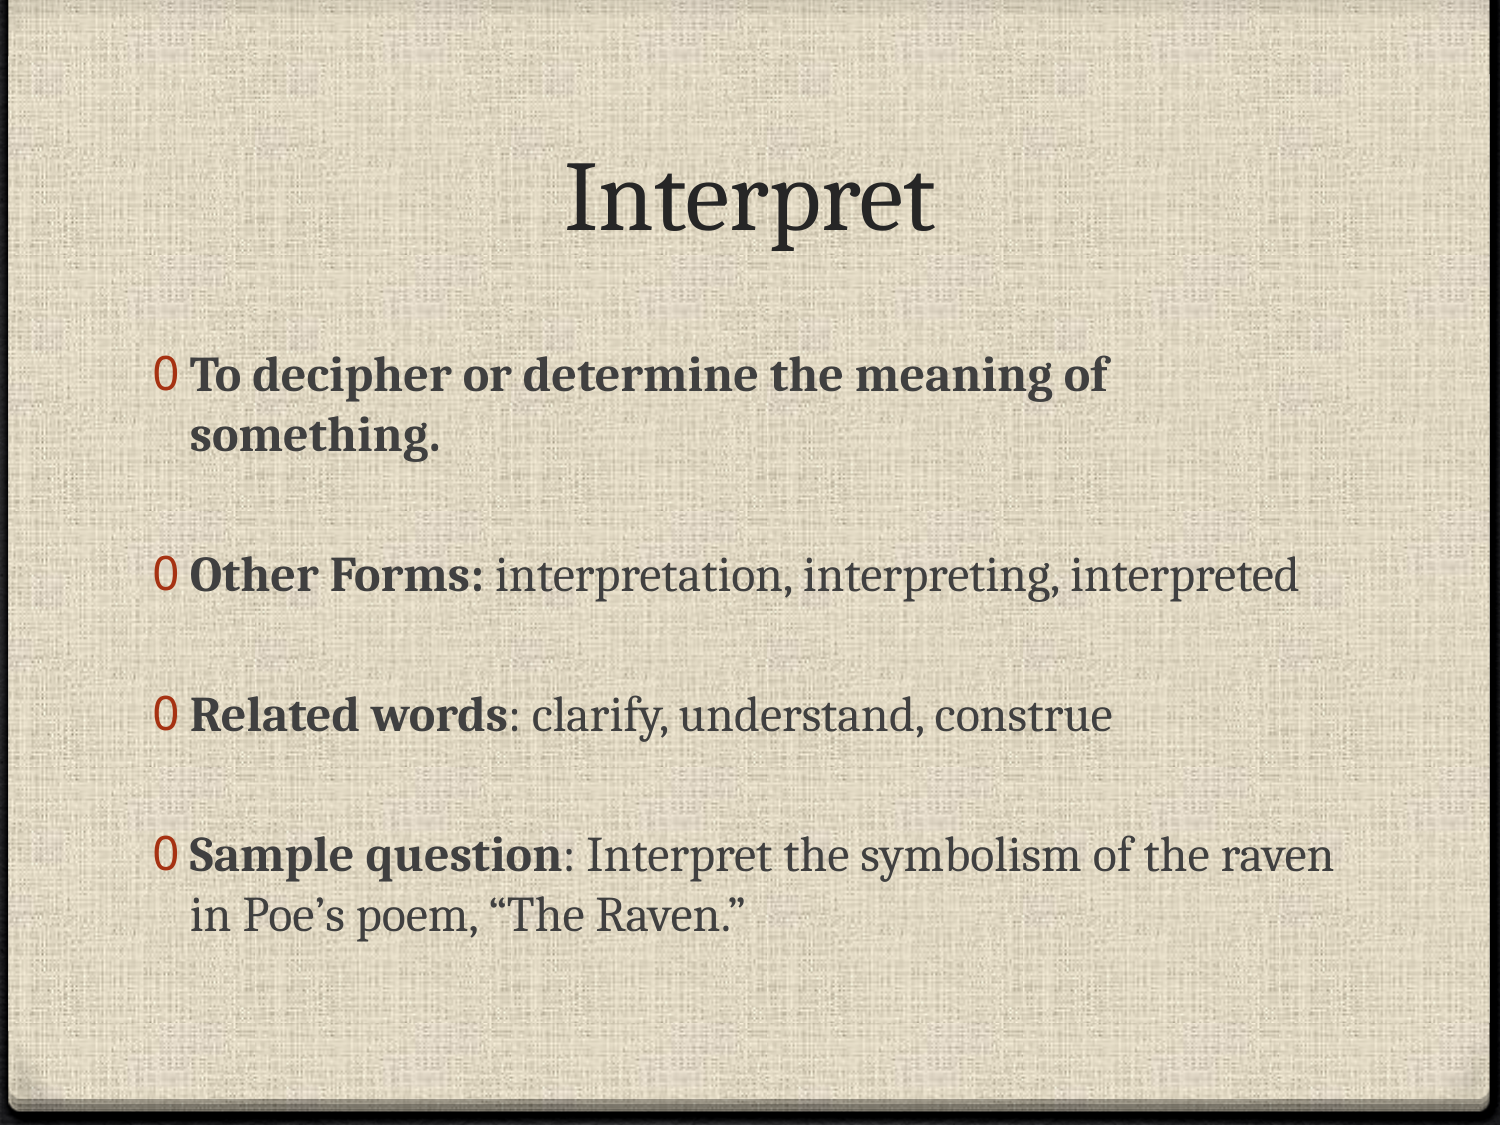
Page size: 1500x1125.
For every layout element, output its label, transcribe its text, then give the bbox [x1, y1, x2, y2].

list To decipher or determine the meaning of something. Other Forms: interpretation, interpreting, interpreted Related words: clarify, understand, construe Sample question: Interpret the symbolism of the raven in Poe’s poem, “The Raven.” [137, 334, 1363, 983]
title Interpret [90, 71, 1410, 309]
picture [0, 0, 1500, 1125]
